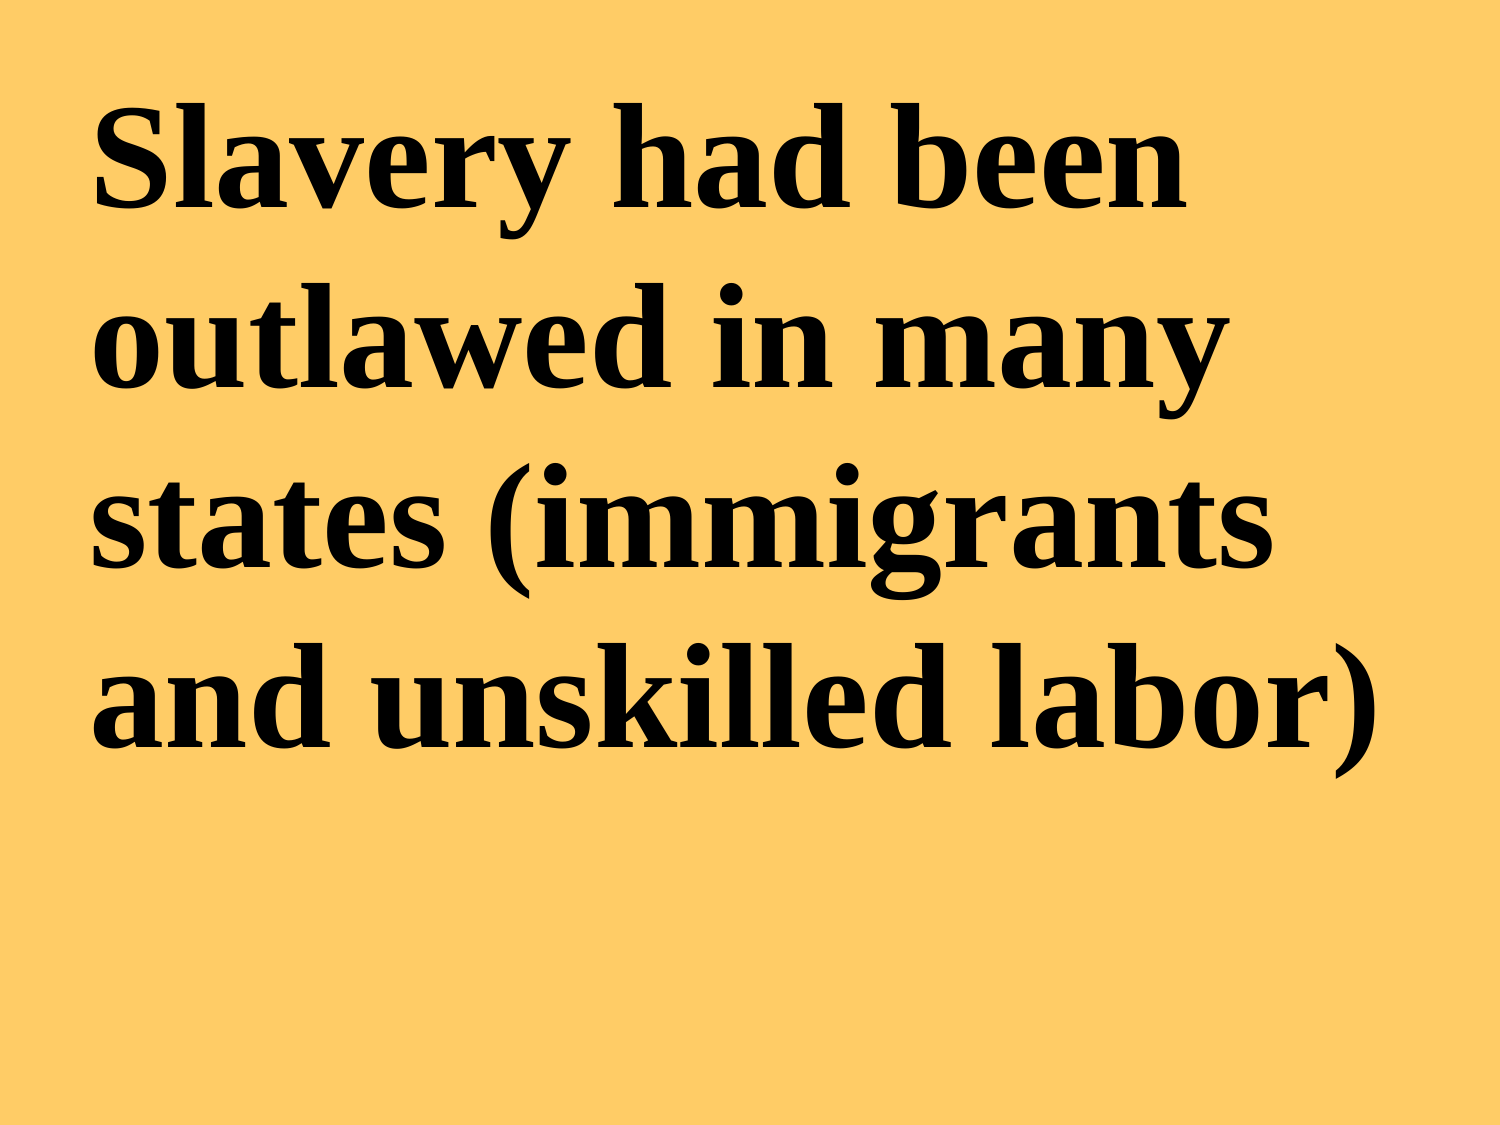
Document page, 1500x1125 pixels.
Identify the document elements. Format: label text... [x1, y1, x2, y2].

text_box Slavery had been outlawed in many states (immigrants and unskilled labor) [74, 49, 1413, 785]
